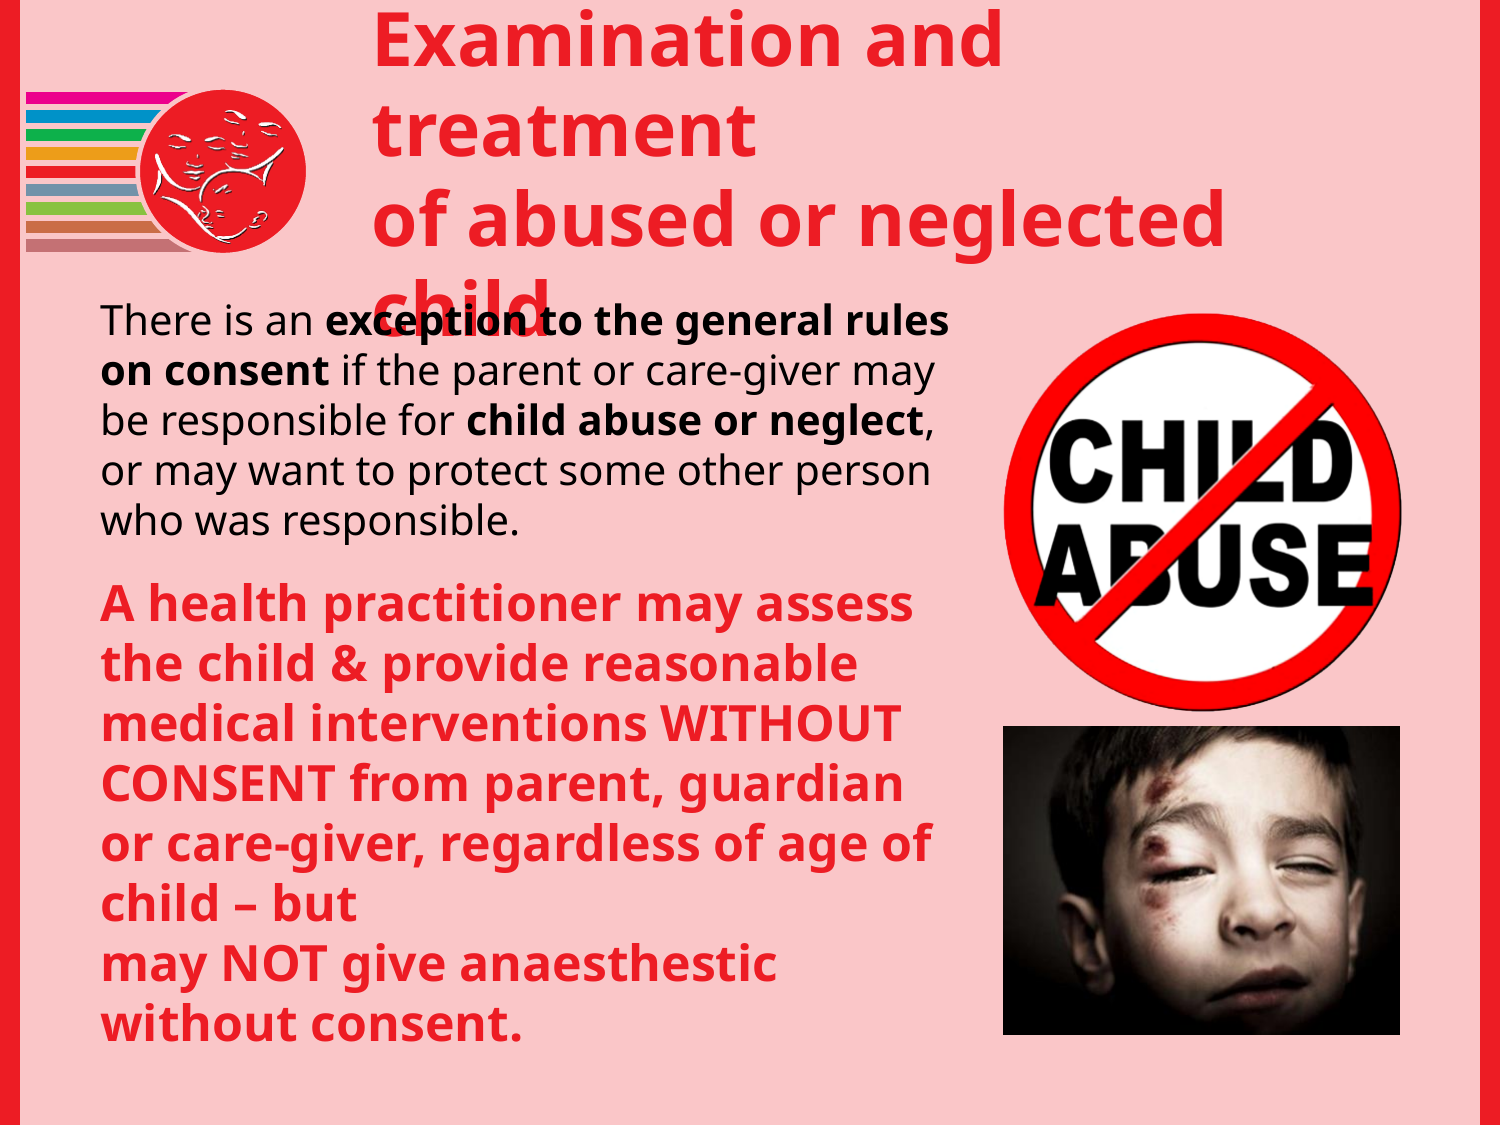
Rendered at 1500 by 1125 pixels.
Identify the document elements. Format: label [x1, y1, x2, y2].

text_box [9, 0, 1491, 1125]
picture [1003, 726, 1400, 1036]
